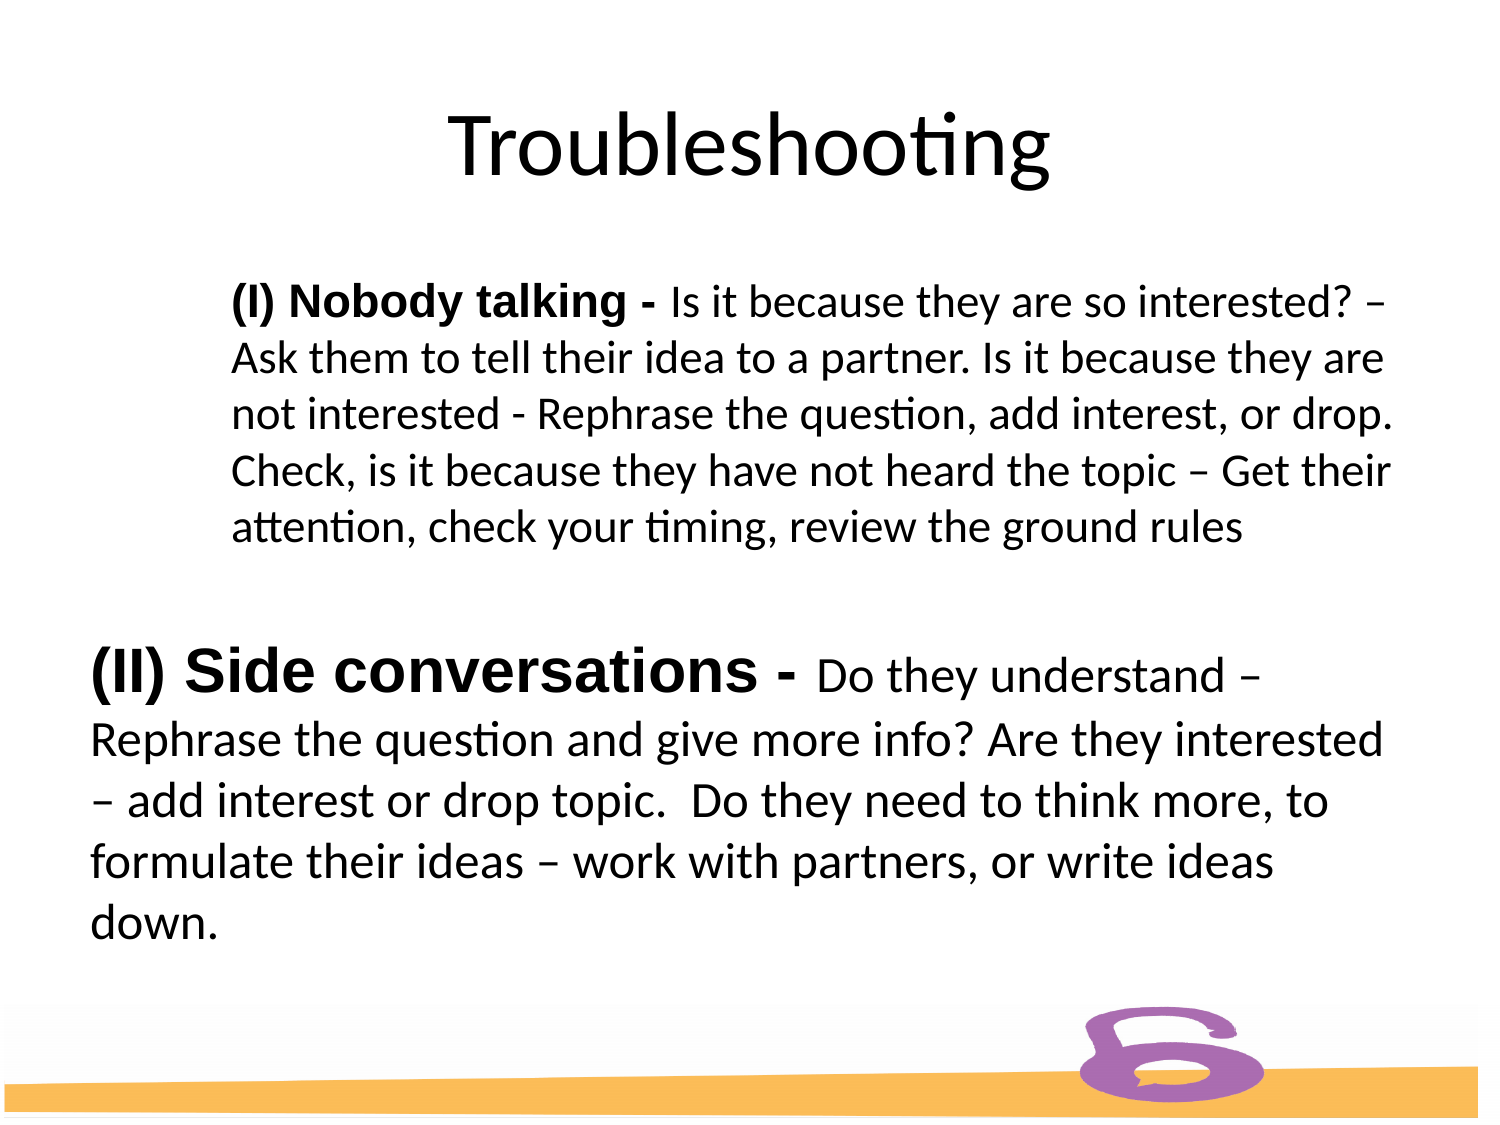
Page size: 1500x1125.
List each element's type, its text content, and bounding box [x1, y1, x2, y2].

title Troubleshooting [75, 45, 1425, 233]
list (I) Nobody talking - Is it because they are so interested? – Ask them to tell their idea to a partner. Is it because they are not interested - Rephrase the question, add interest, or drop. Check, is it because they have not heard the topic – Get their attention, check your timing, review the ground rules (II) Side conversations - Do they understand – Rephrase the question and give more info? Are they interested – add interest or drop topic. Do they need to think more, to formulate their ideas – work with partners, or write ideas down. [75, 262, 1425, 1003]
picture [0, 1004, 1500, 1125]
